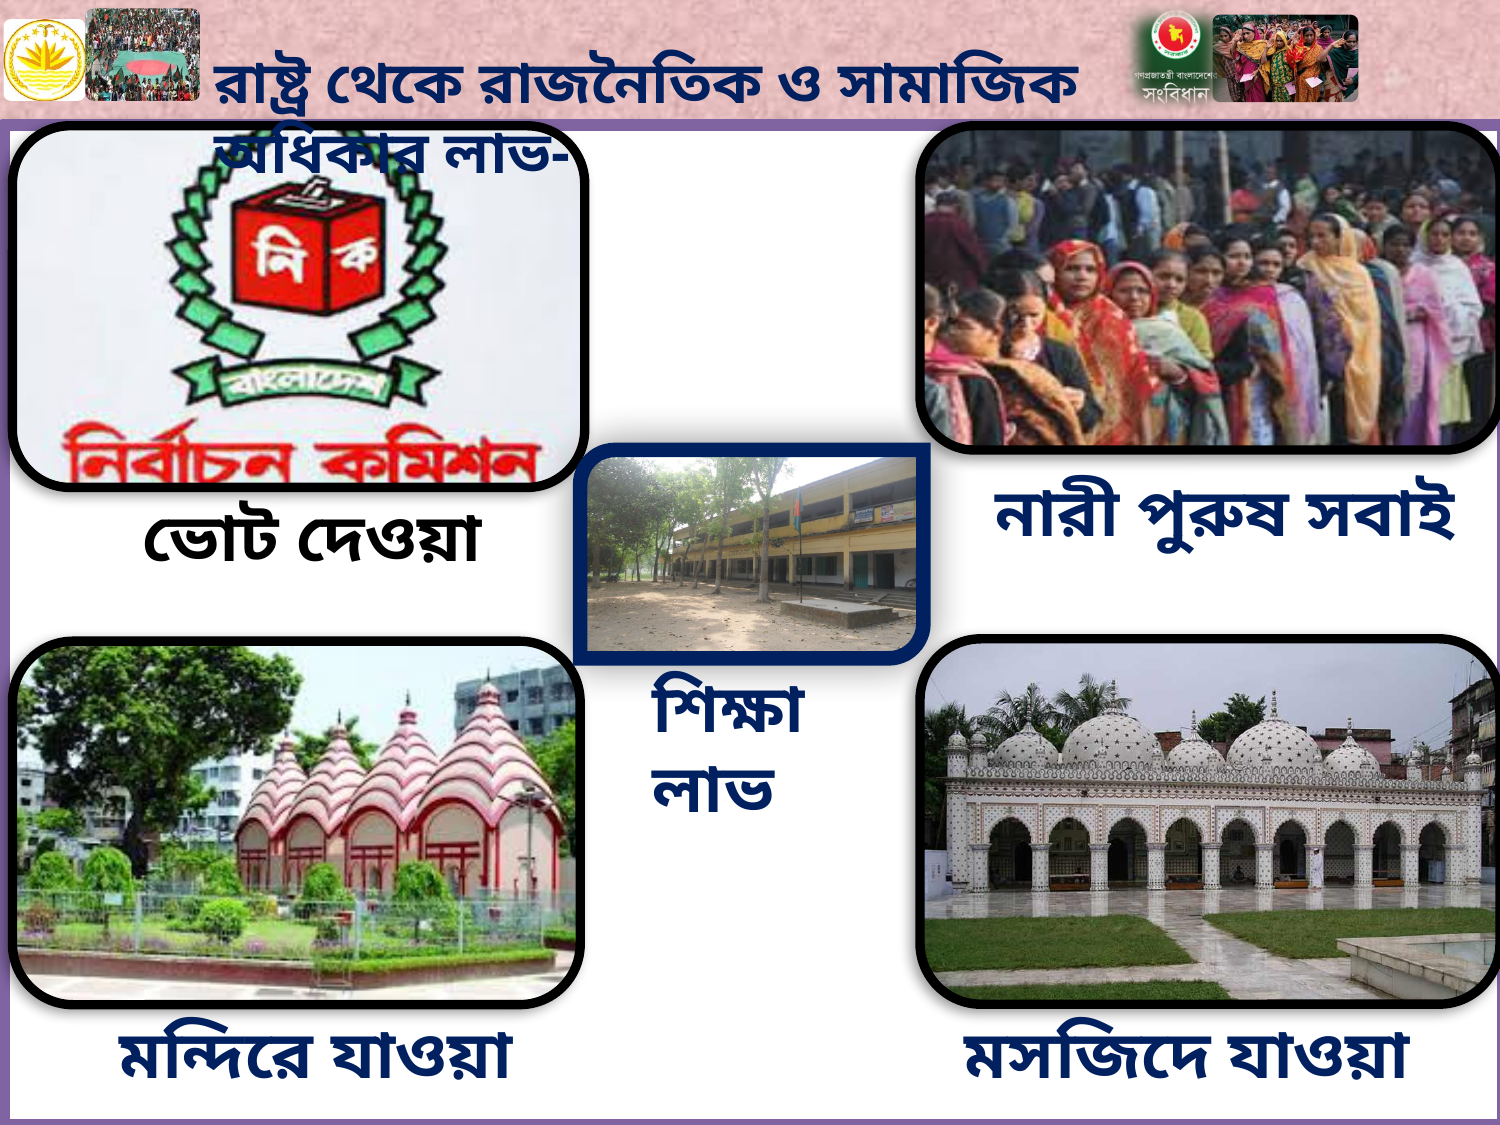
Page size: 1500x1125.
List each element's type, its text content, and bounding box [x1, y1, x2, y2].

text_box মসজিদে যাওয়া [949, 1013, 1458, 1100]
text_box শিক্ষা লাভ [637, 668, 888, 834]
picture [0, 0, 1500, 119]
text_box মন্দিরে যাওয়া [99, 1013, 550, 1100]
text_box রাষ্ট্র থেকে রাজনৈতিক ও সামাজিক অধিকার লাভ- [200, 37, 1125, 193]
text_box নারী পুরুষ সবাই [950, 462, 1500, 558]
picture [12, 125, 1500, 1005]
text_box ভোট দেওয়া [99, 496, 525, 583]
